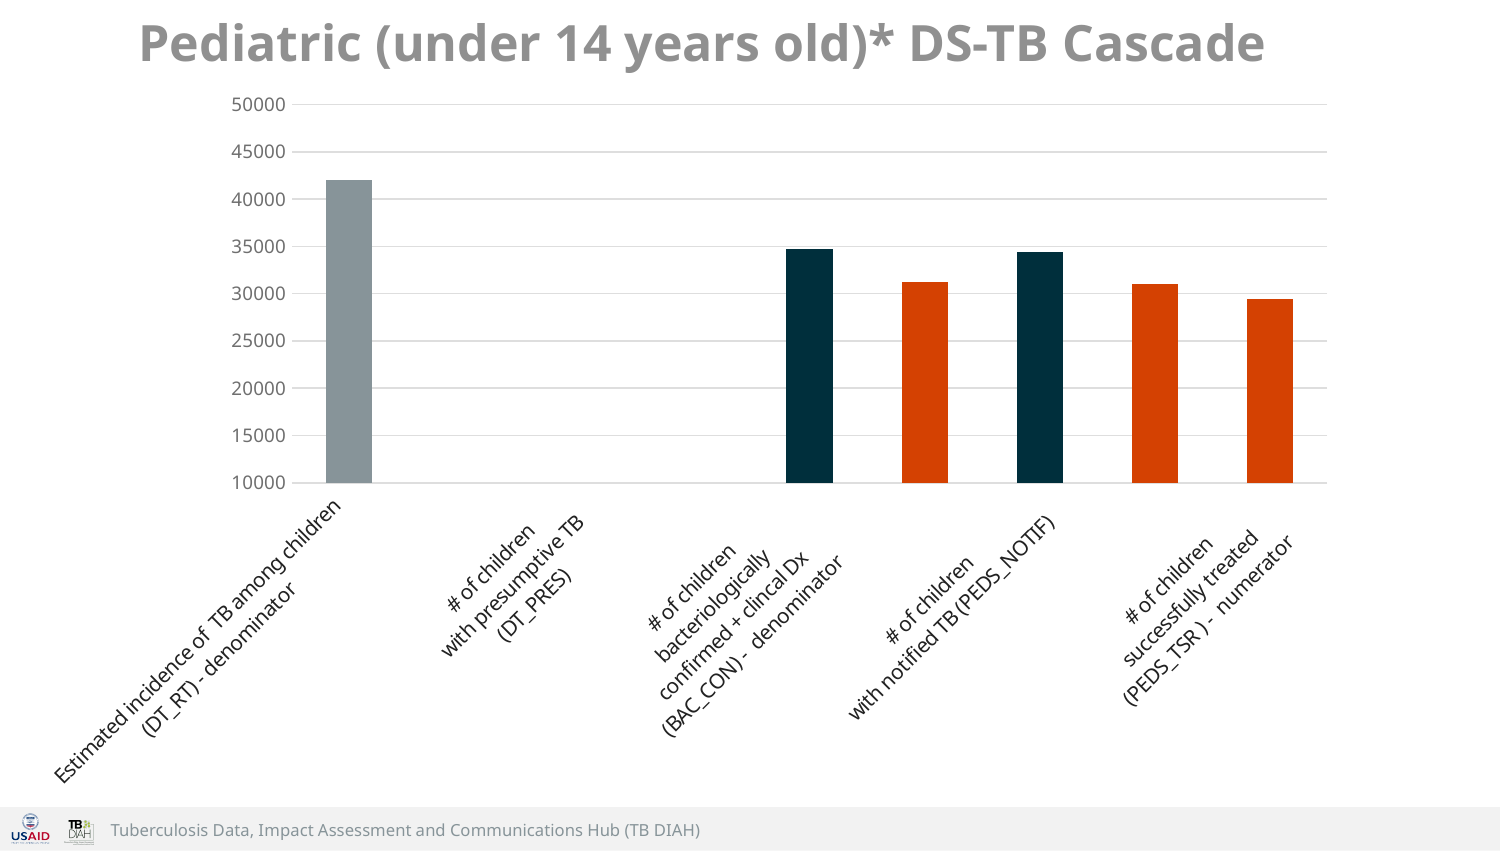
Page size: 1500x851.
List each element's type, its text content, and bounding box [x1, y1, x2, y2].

chart [21, 76, 1355, 826]
title Pediatric (under 14 years old)* DS-TB Cascade [127, 6, 1421, 86]
picture [64, 826, 94, 845]
picture [3, 805, 58, 851]
